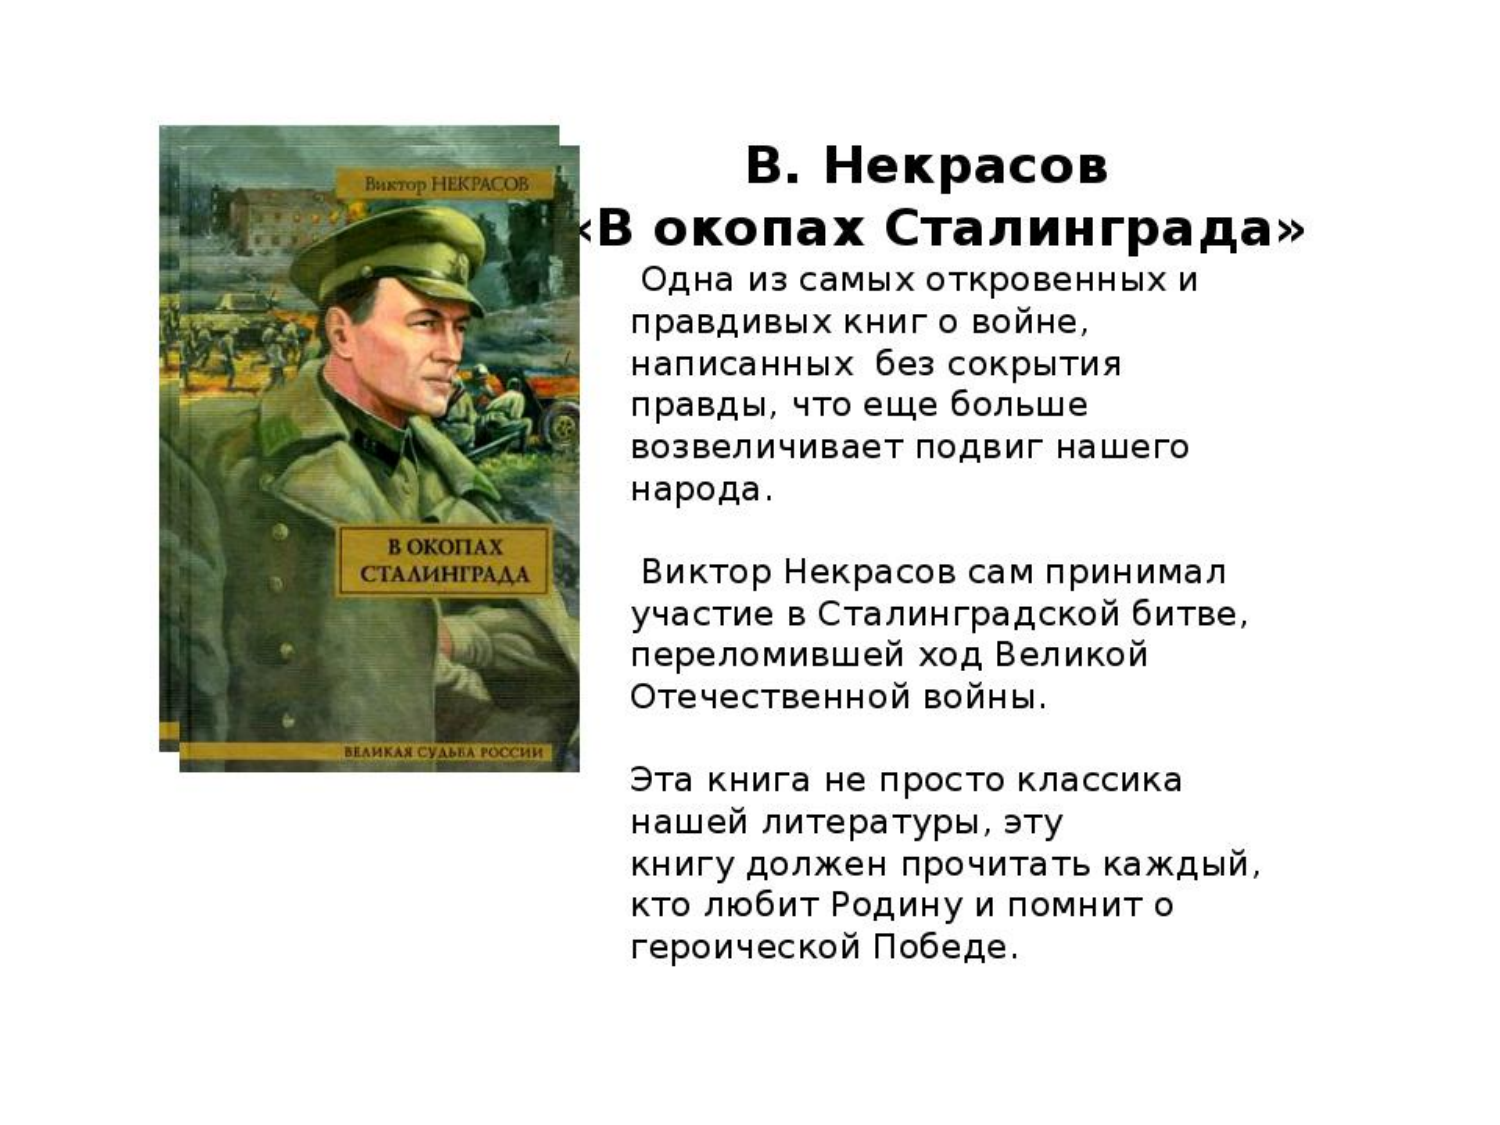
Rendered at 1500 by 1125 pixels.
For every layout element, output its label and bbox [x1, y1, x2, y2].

picture [100, 66, 1351, 1005]
